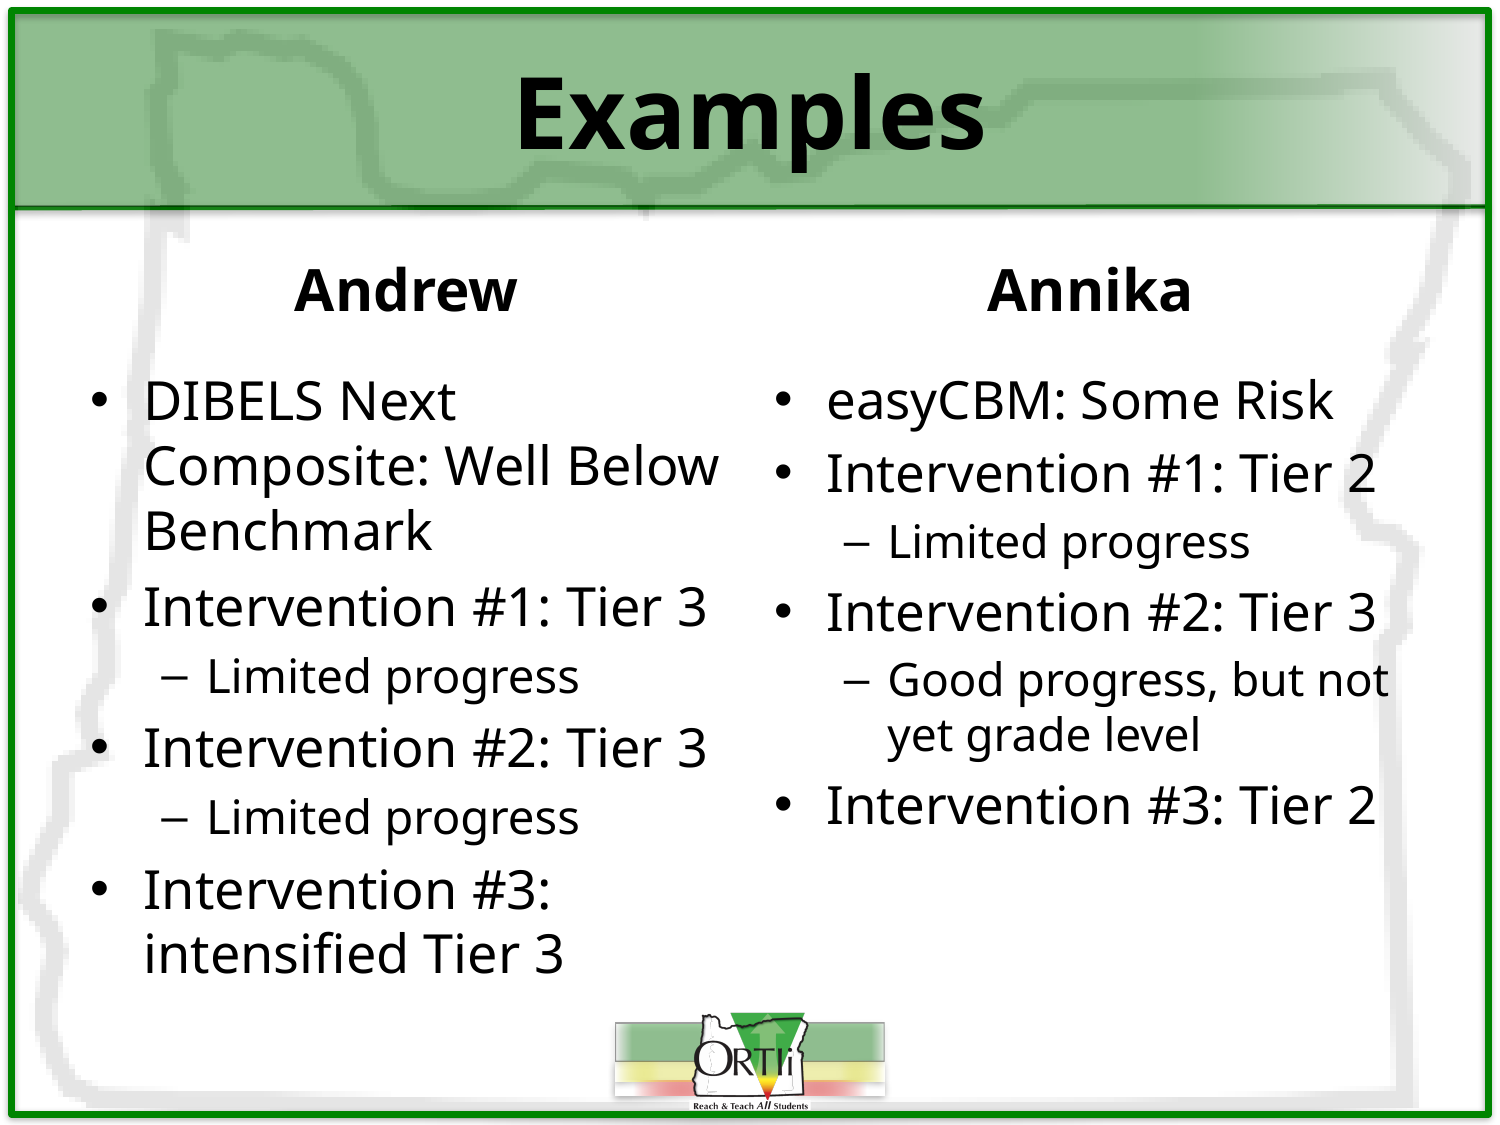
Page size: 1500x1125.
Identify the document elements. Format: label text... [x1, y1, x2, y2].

list Andrew [75, 246, 738, 340]
list Annika [759, 246, 1423, 340]
picture [689, 1010, 811, 1100]
list DIBELS Next Composite: Well Below Benchmark Intervention #1: Tier 3 Limited progress Intervention #2: Tier 3 Limited progress Intervention #3: intensified Tier 3 [75, 359, 739, 996]
list easyCBM: Some Risk Intervention #1: Tier 2 Limited progress Intervention #2: Tier 3 Good progress, but not yet grade level Intervention #3: Tier 2 [759, 359, 1423, 996]
title Examples [75, 29, 1425, 191]
